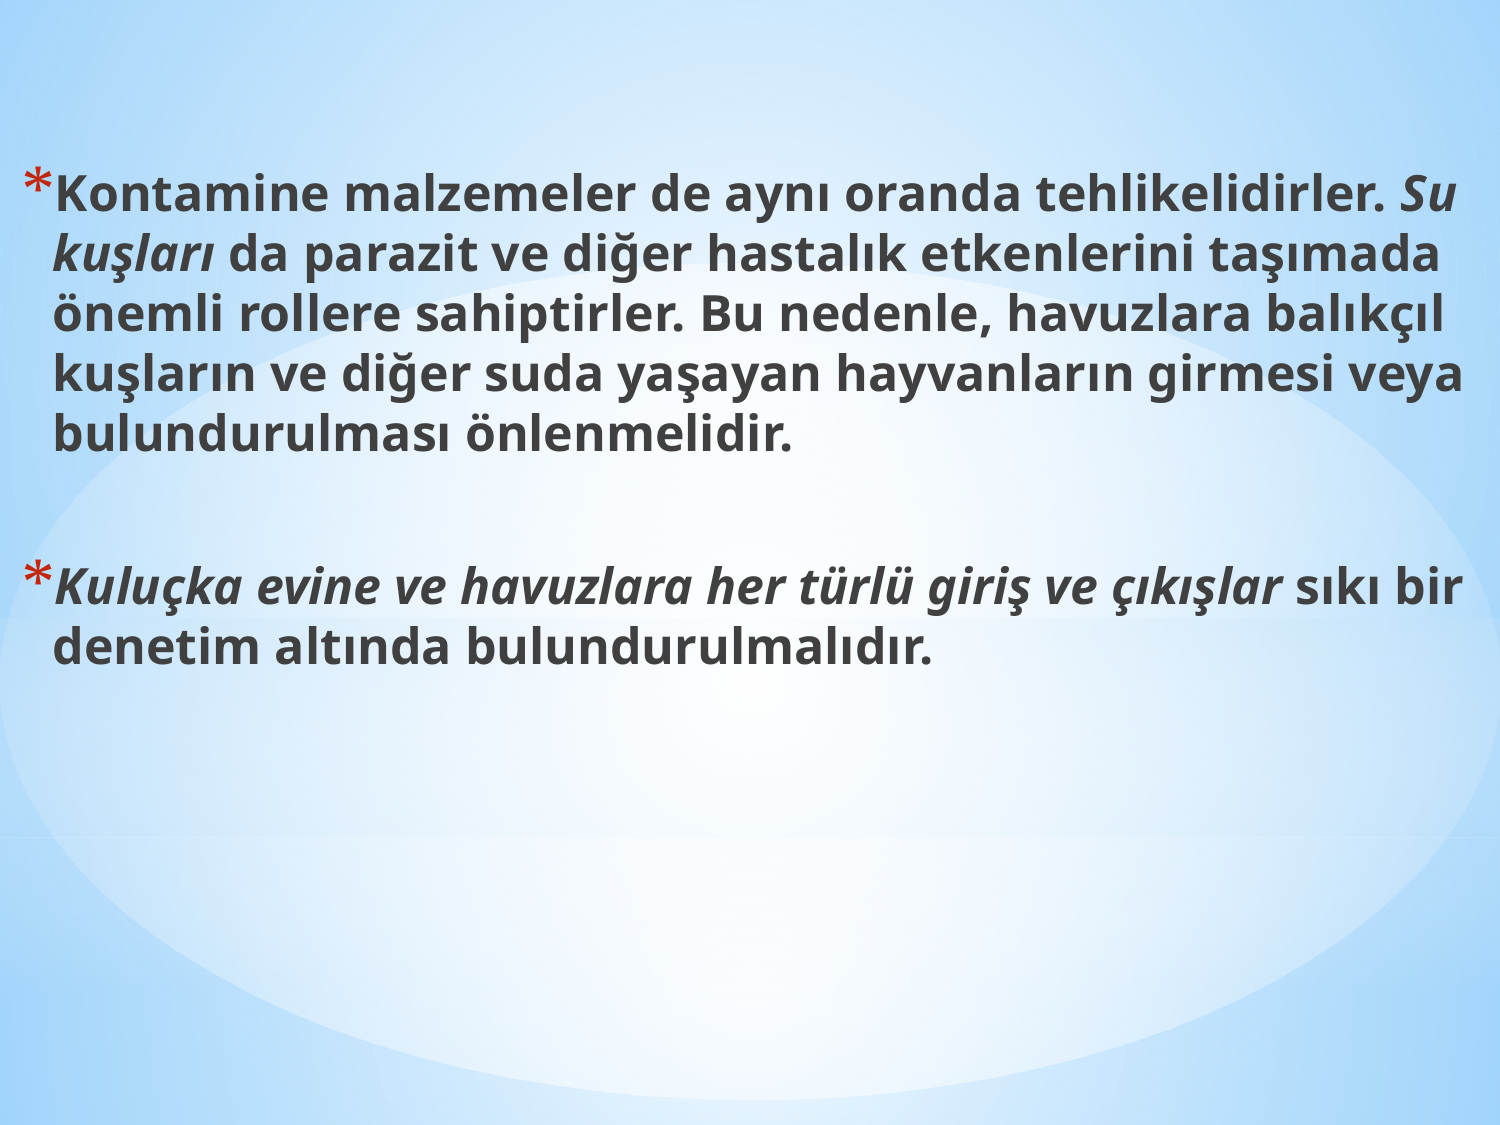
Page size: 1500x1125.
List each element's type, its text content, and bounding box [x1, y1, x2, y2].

list Kontamine malzemeler de aynı oranda tehlikelidirler. Su kuşları da parazit ve diğer hastalık etkenlerini taşımada önemli rollere sahiptirler. Bu nedenle, havuzlara balıkçıl kuşların ve diğer suda yaşayan hayvanların girmesi veya bulundurulması önlenmelidir. Kuluçka evine ve havuzlara her türlü giriş ve çıkışlar sıkı bir denetim altında bulundurulmalıdır. [0, 1, 1500, 1125]
